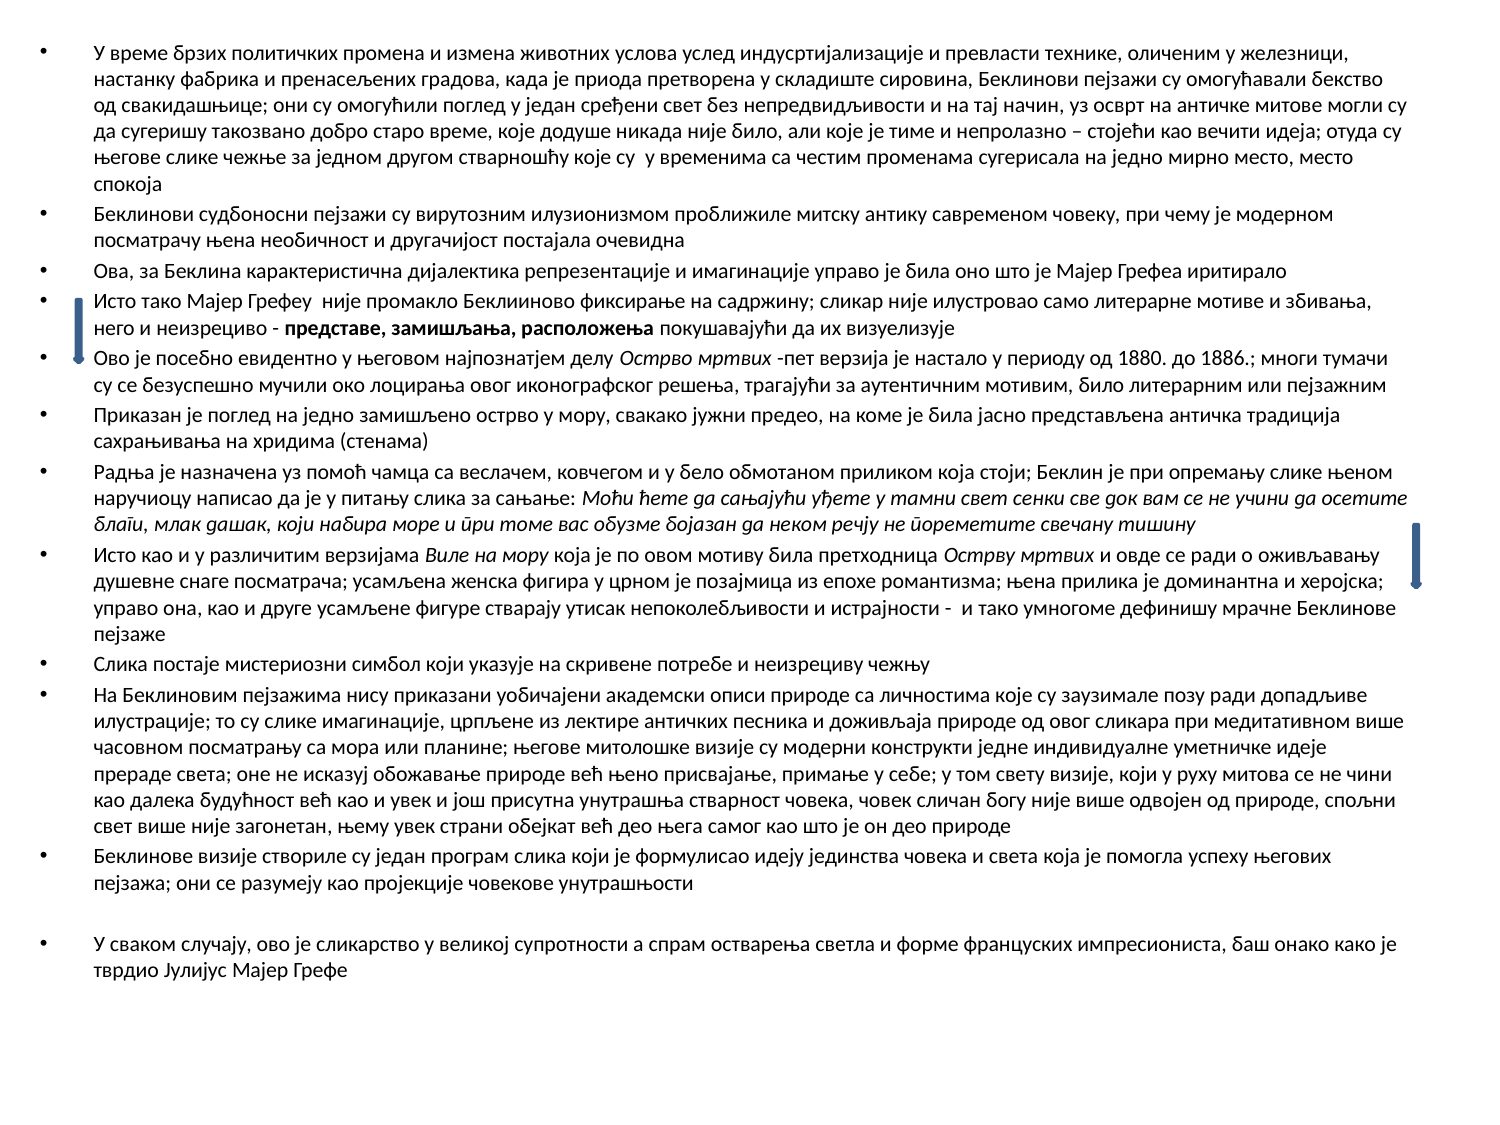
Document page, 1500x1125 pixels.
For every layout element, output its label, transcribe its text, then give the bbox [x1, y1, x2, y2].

list У време брзих политичких промена и измена животних услова услед индусртијализације и превласти технике, оличеним у железници, настанку фабрика и пренасељених градова, када је приода претворена у складиште сировина, Беклинови пејзажи су омогућавали бекство од свакидашњице; они су омогућили поглед у један сређени свет без непредвидљивости и на тај начин, уз осврт на античке митове могли су да сугеришу такозвано добро старо време, које додуше никада није било, али које је тиме и непролазно – стојећи као вечити идеја; отуда су његове слике чежње за једном другом стварношћу које су у временима са честим променама сугерисала на једно мирно место, место спокоја Беклинови судбоносни пејзажи су вирутозним илузионизмом проближиле митску антику савременом човеку, при чему је модерном посматрачу њена необичност и другачијост постајала очевидна Ова, за Беклина карактеристична дијалектика репрезентације и имагинације управо је била оно што је Мајер Грефеа иритирало Исто тако Мајер Грефеу није промакло Беклииново фиксирање на садржину; сликар није илустровао само литерарне мотиве и збивања, него и неизрециво - представе, замишљања, расположења покушавајући да их визуелизује Ово је посебно евидентно у његовом најпознатјем делу Острво мртвих -пет верзија је настало у периоду од 1880. до 1886.; многи тумачи су се безуспешно мучили око лоцирања овог иконографског решења, трагајући за аутентичним мотивим, било литерарним или пејзажним Приказан је поглед на једно замишљено острво у мору, свакако јужни предео, на коме је била јасно представљена античка традиција сахрањивања на хридима (стенама) Радња је назначена уз помоћ чамца са веслачем, ковчегом и у бело обмотаном приликом која стоји; Беклин је при опремању слике њеном наручиоцу написао да је у питању слика за сањање: Моћи ћете да сањајући уђете у тамни свет сенки све док вам се не учини да осетите благи, млак дашак, који набира море и при томе вас обузме бојазан да неком речју не пореметите свечану тишину Исто као и у различитим верзијама Виле на мору која је по овом мотиву била претходница Острву мртвих и овде се ради о оживљавању душевне снаге посматрача; усамљена женска фигира у црном је позајмица из епохе романтизма; њена прилика је доминантна и херојска; управо она, као и друге усамљене фигуре стварају утисак непоколебљивости и истрајности - и тако умногоме дефинишу мрачне Беклинове пејзаже Слика постаје мистериозни симбол који указује на скривене потребе и неизрециву чежњу На Беклиновим пејзажима нису приказани уобичајени академски описи природе са личностима које су заузимале позу ради допадљиве илустрације; то су слике имагинације, црпљене из лектире античких песника и доживљаја природе од овог сликара при медитативном више часовном посматрању са мора или планине; његове митолошке визије су модерни конструкти једне индивидуалне уметничке идеје прераде света; оне не исказуј обожавање природе већ њено присвајање, примање у себе; у том свету визије, који у руху митова се не чини као далека будућност већ као и увек и још присутна унутрашња стварност човека, човек сличан богу није више одвојен од природе, спољни свет више није загонетан, њему увек страни обејкат већ део њега самог као што је он део природе Беклинове визије створиле су један програм слика који је формулисао идеју јединства човека и света која је помогла успеху његових пејзажа; они се разумеју као пројекције човекове унутрашњости У сваком случају, ово је сликарство у великој супротности а спрам остварења светла и форме француских импресиониста, баш онако како је тврдио Јулијус Мајер Грефе [24, 0, 1425, 1005]
text_box [72, 297, 85, 364]
text_box [1410, 522, 1422, 589]
